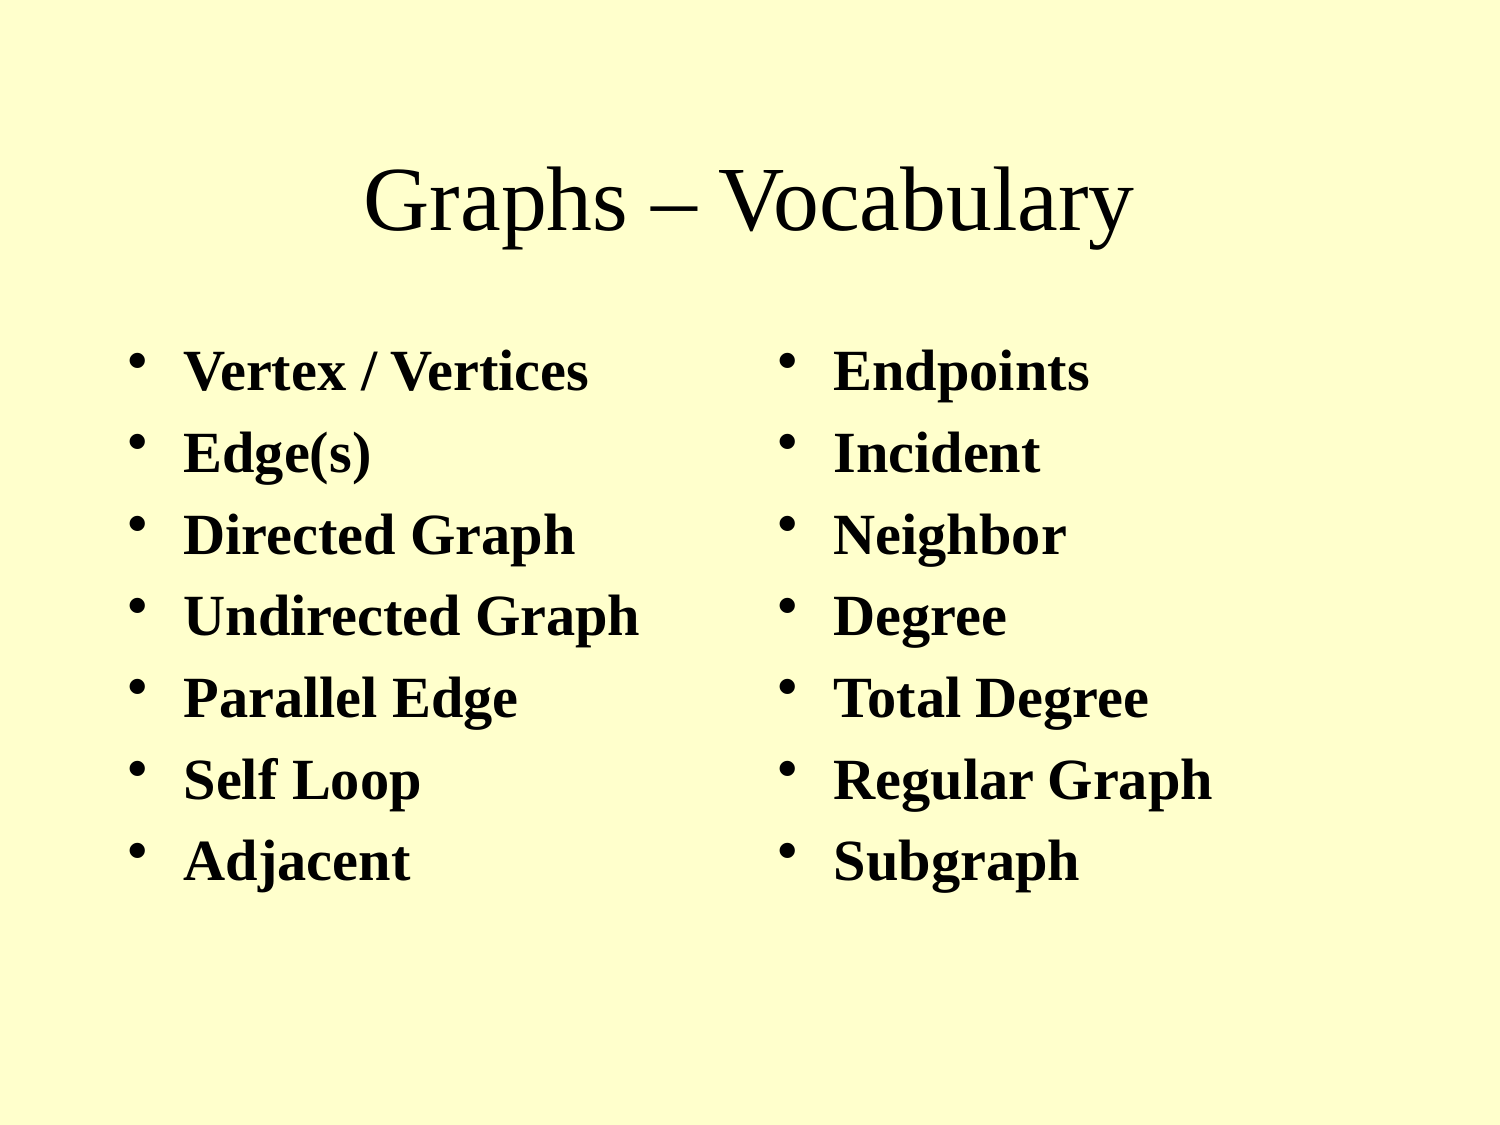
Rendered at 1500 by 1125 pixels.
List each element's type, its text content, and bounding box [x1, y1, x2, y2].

list Vertex / Vertices Edge(s) Directed Graph Undirected Graph Parallel Edge Self Loop Adjacent [112, 324, 738, 1000]
title Graphs – Vocabulary [112, 99, 1388, 288]
list Endpoints Incident Neighbor Degree Total Degree Regular Graph Subgraph [762, 324, 1388, 1000]
